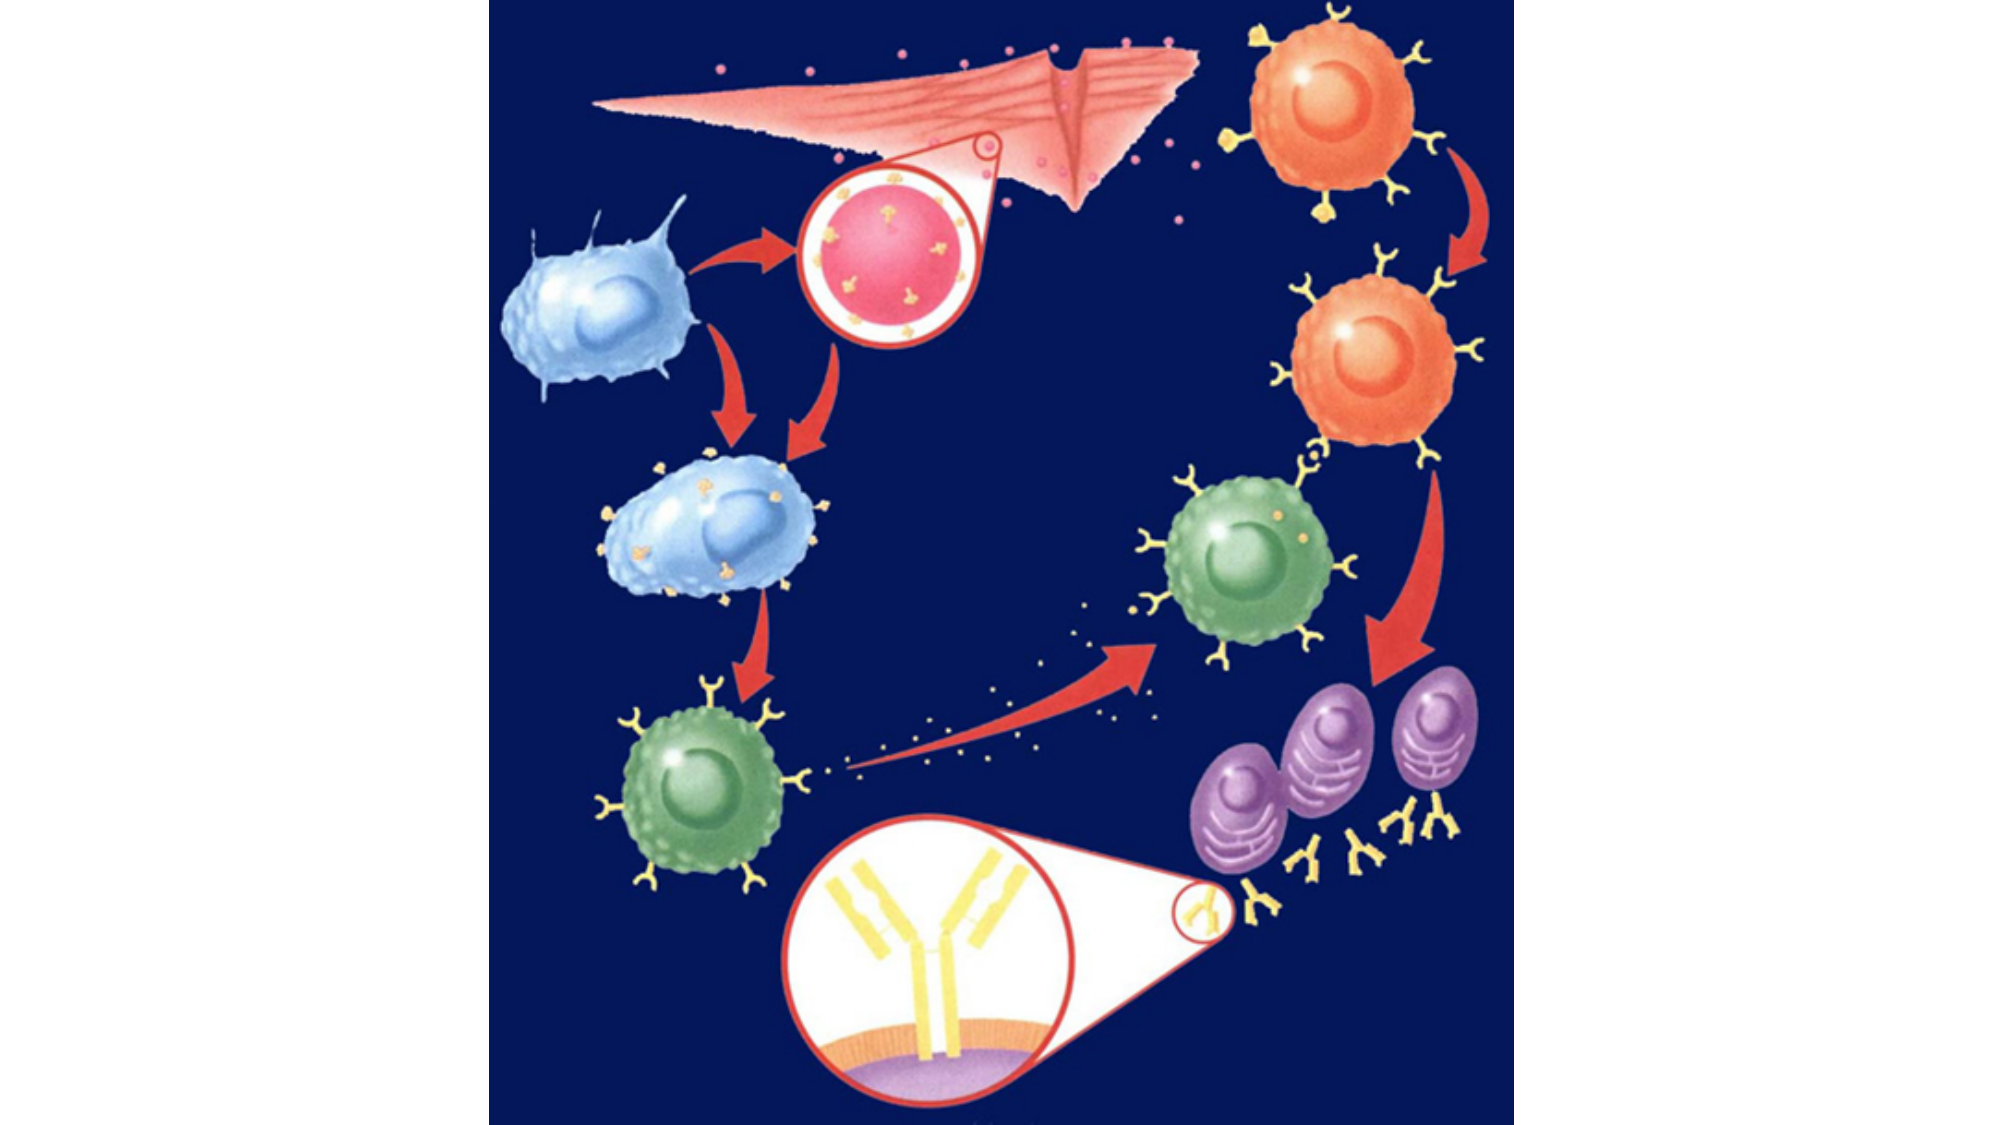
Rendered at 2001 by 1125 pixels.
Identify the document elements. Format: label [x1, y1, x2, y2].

picture [489, 0, 1514, 1125]
